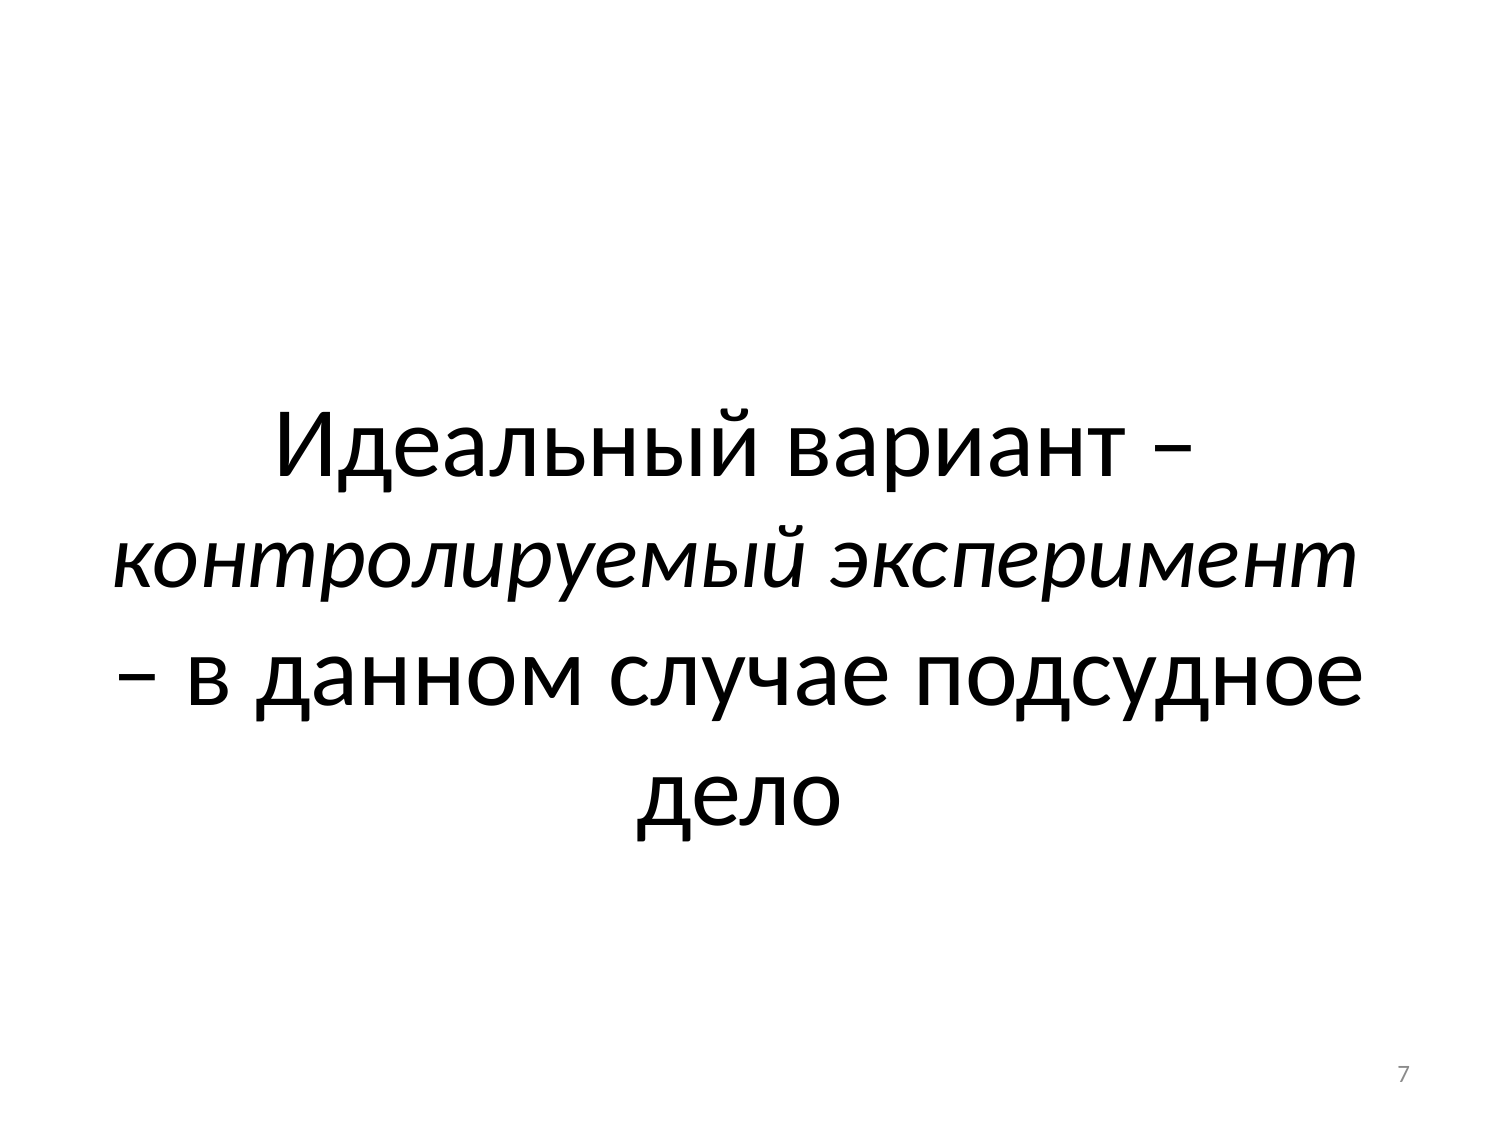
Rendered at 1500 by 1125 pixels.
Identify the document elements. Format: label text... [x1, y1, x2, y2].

text_box – в данном случае подсудное дело [64, 597, 1415, 863]
list Идеальный вариант – контролируемый эксперимент [61, 368, 1412, 634]
slide_number 7 [1074, 1042, 1425, 1103]
